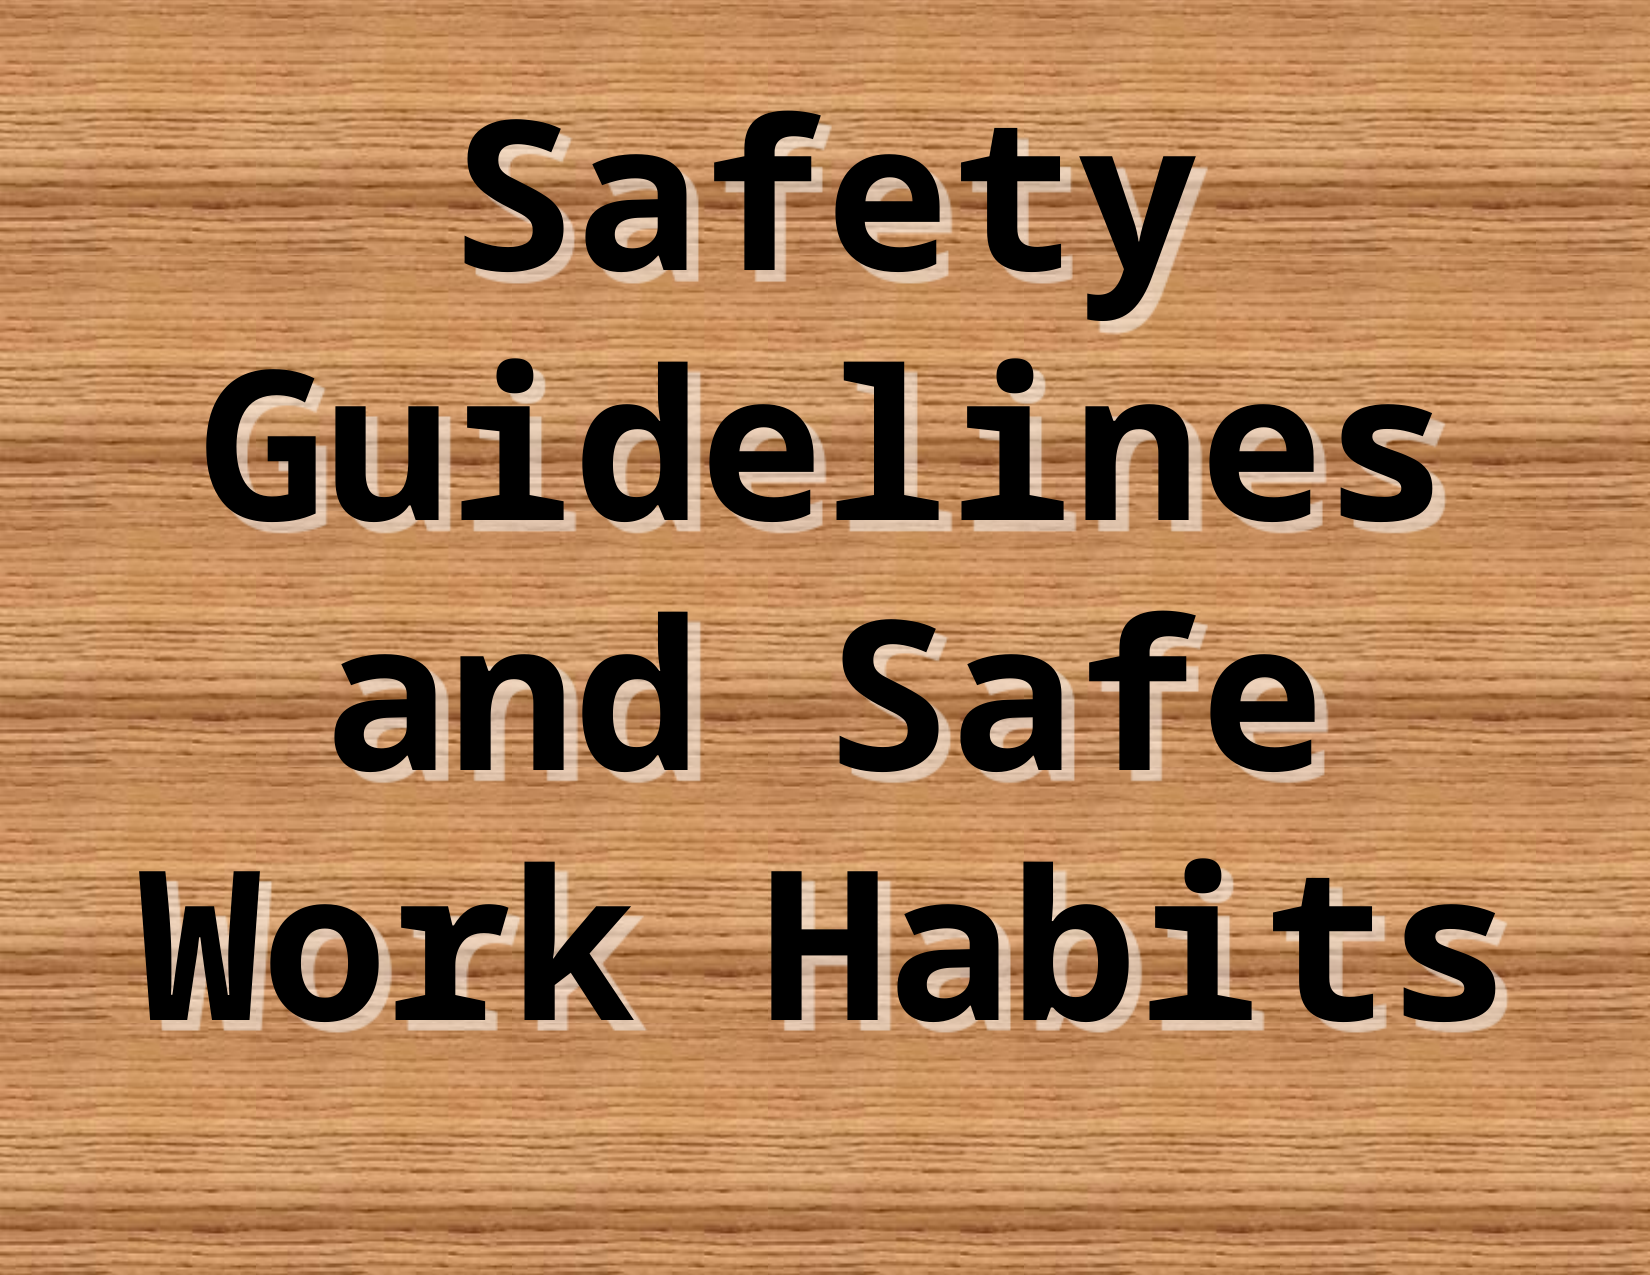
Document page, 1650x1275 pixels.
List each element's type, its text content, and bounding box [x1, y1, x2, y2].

text_box Safety Guidelines and Safe Work Habits [6, 54, 1644, 1070]
picture [0, 0, 1650, 1275]
